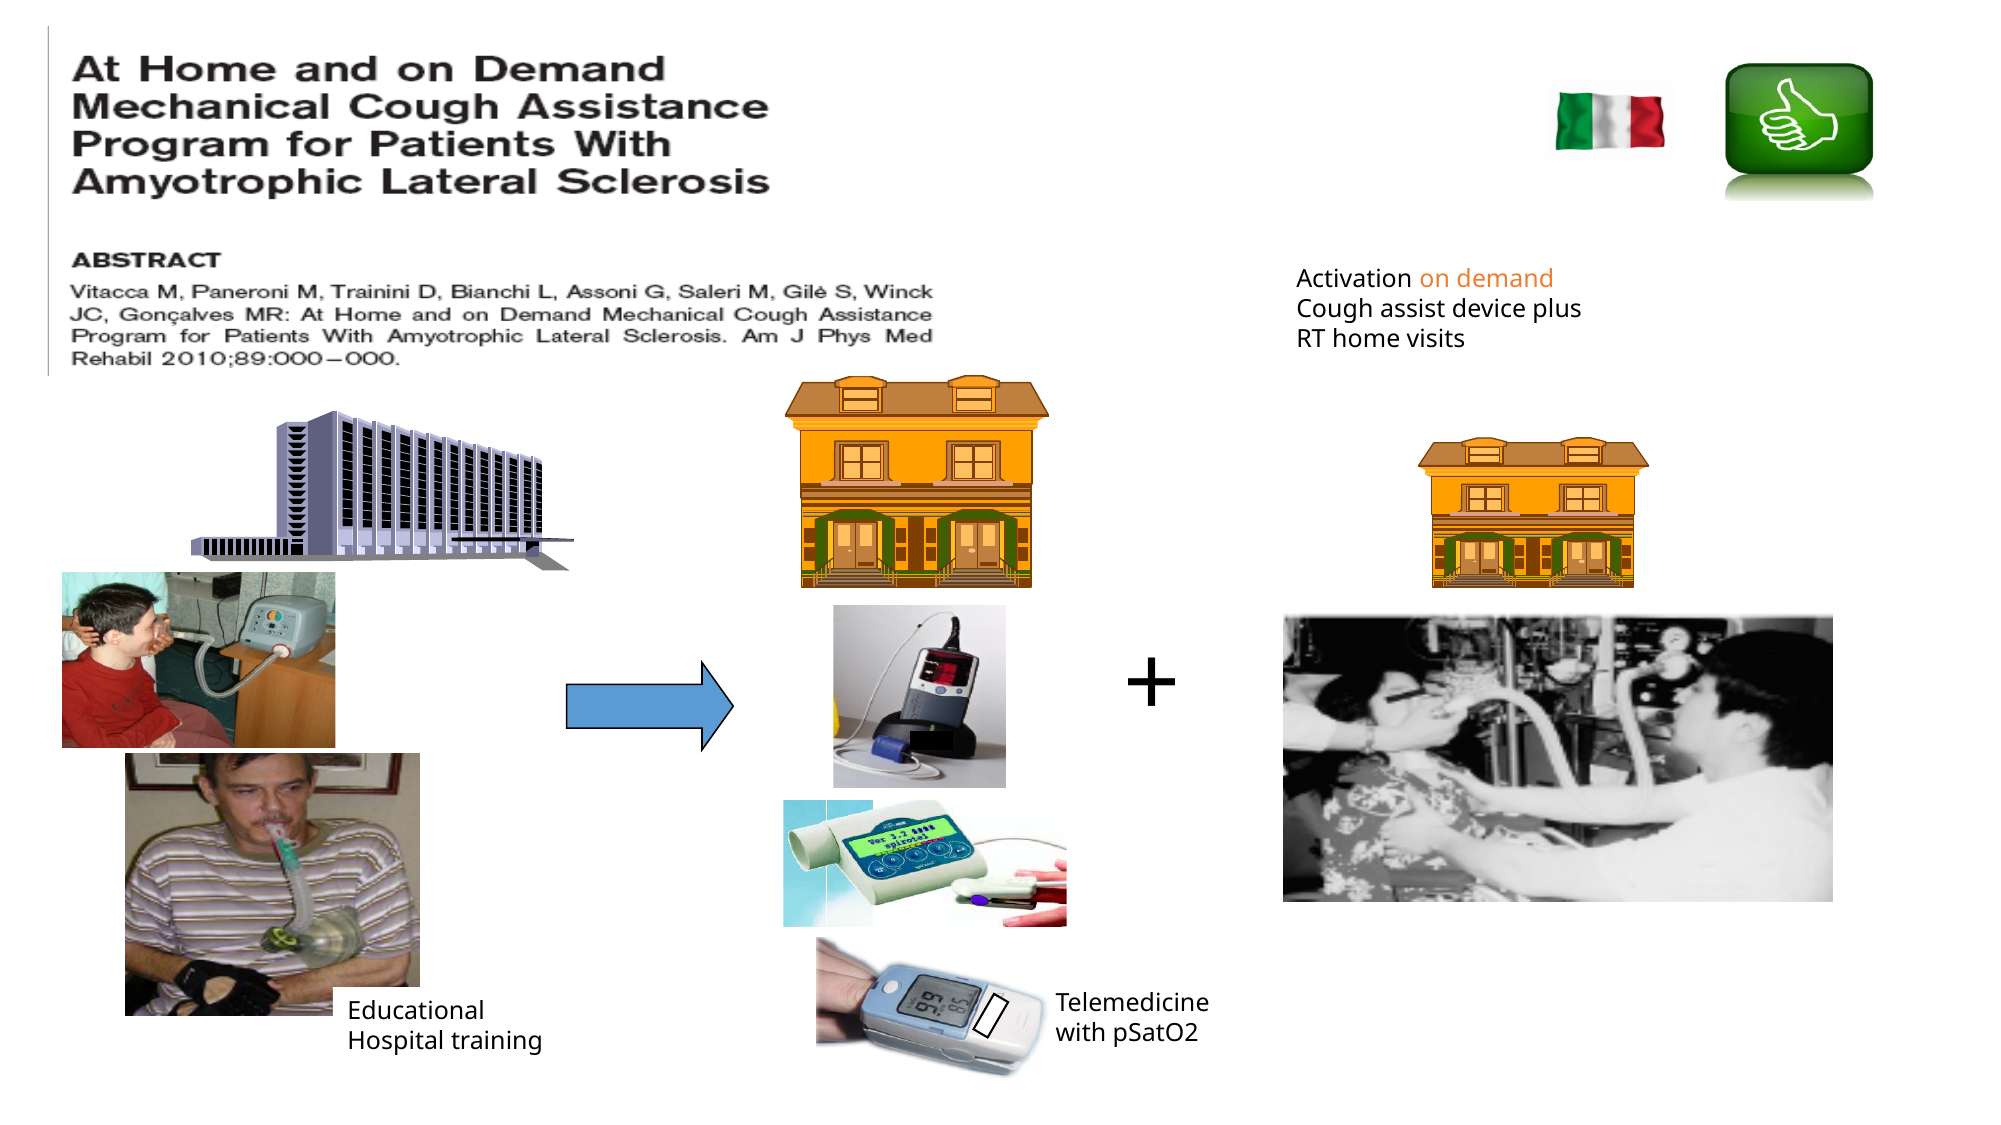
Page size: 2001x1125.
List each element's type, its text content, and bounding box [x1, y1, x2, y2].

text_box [190, 410, 575, 571]
picture [62, 572, 336, 748]
picture [1706, 50, 1882, 201]
picture [124, 753, 420, 1016]
text_box + [1109, 610, 1196, 745]
picture [1283, 612, 1833, 902]
text_box Educational Hospital training [332, 987, 566, 1062]
picture [783, 799, 1067, 927]
text_box [566, 662, 734, 750]
picture [816, 937, 1050, 1081]
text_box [783, 374, 1050, 588]
text_box Activation on demand Cough assist device plus RT home visits [1281, 255, 1598, 361]
text_box Telemedicine with pSatO2 [1050, 979, 1225, 1055]
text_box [1416, 437, 1650, 588]
picture [833, 599, 1006, 788]
picture [1546, 73, 1674, 169]
picture [47, 26, 955, 376]
